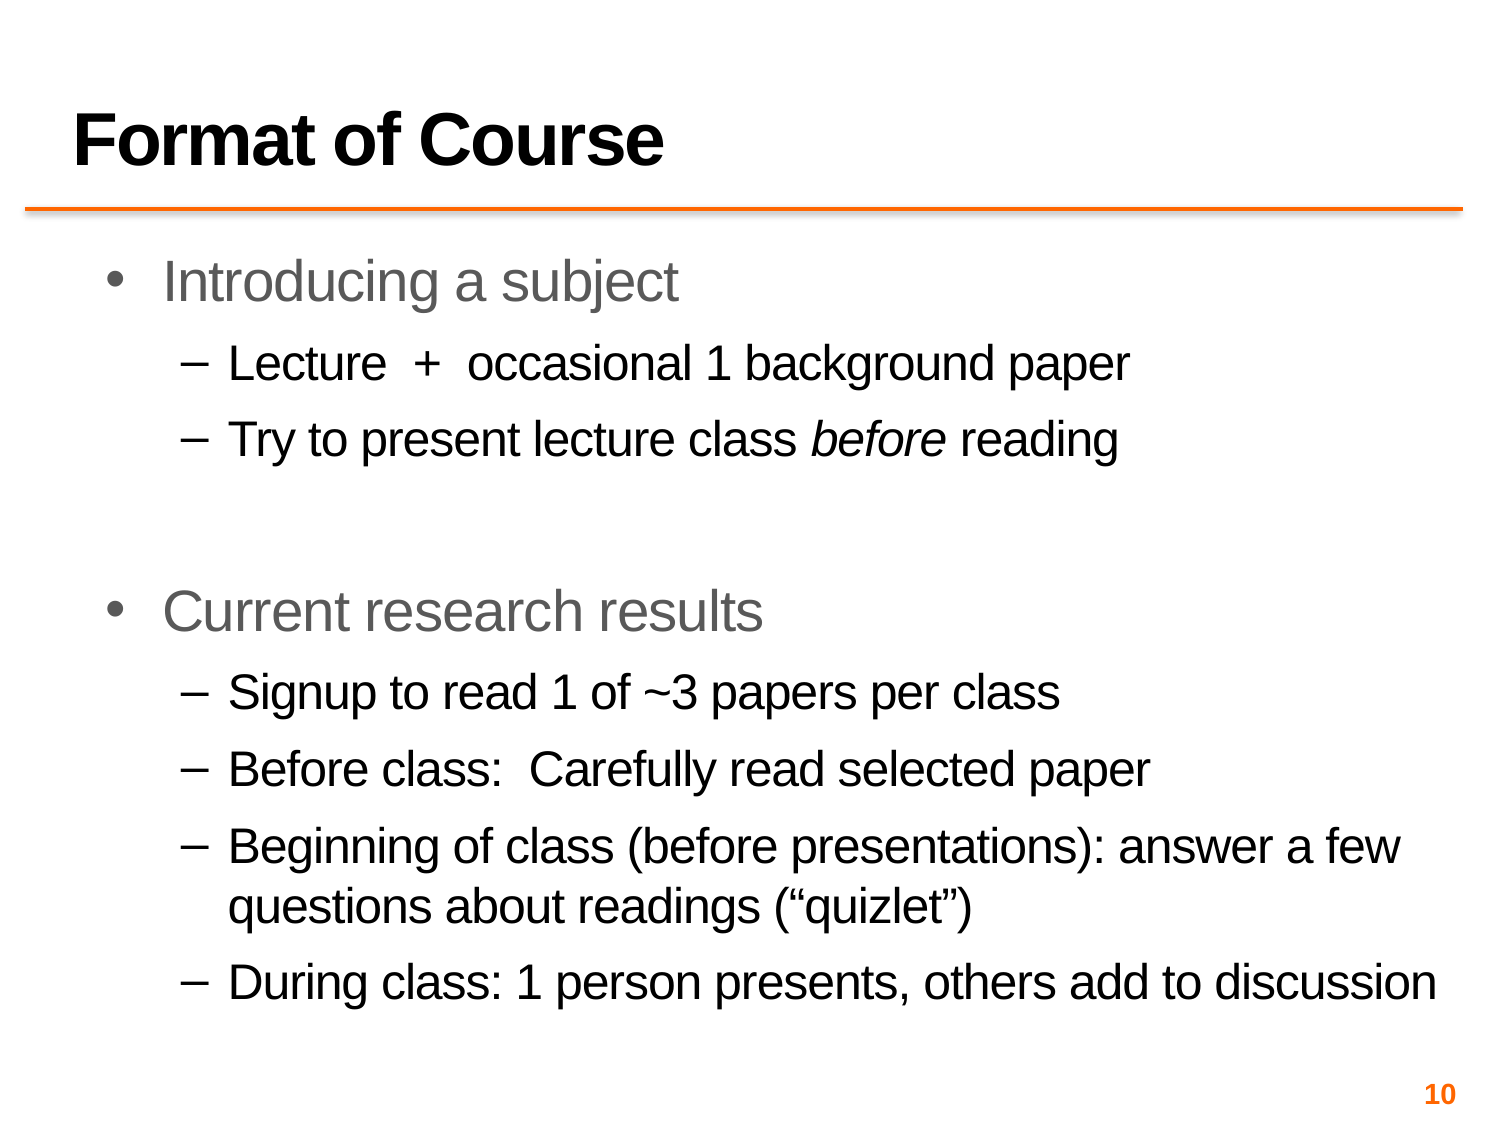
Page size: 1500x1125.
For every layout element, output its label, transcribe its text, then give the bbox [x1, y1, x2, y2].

list Introducing a subject Lecture + occasional 1 background paper Try to present lecture class before reading Current research results Signup to read 1 of ~3 papers per class Before class: Carefully read selected paper Beginning of class (before presentations): answer a few questions about readings (“quizlet”) During class: 1 person presents, others add to discussion [99, 237, 1500, 1088]
title Format of Course [57, 12, 1463, 188]
slide_number 10 [1112, 1074, 1463, 1110]
